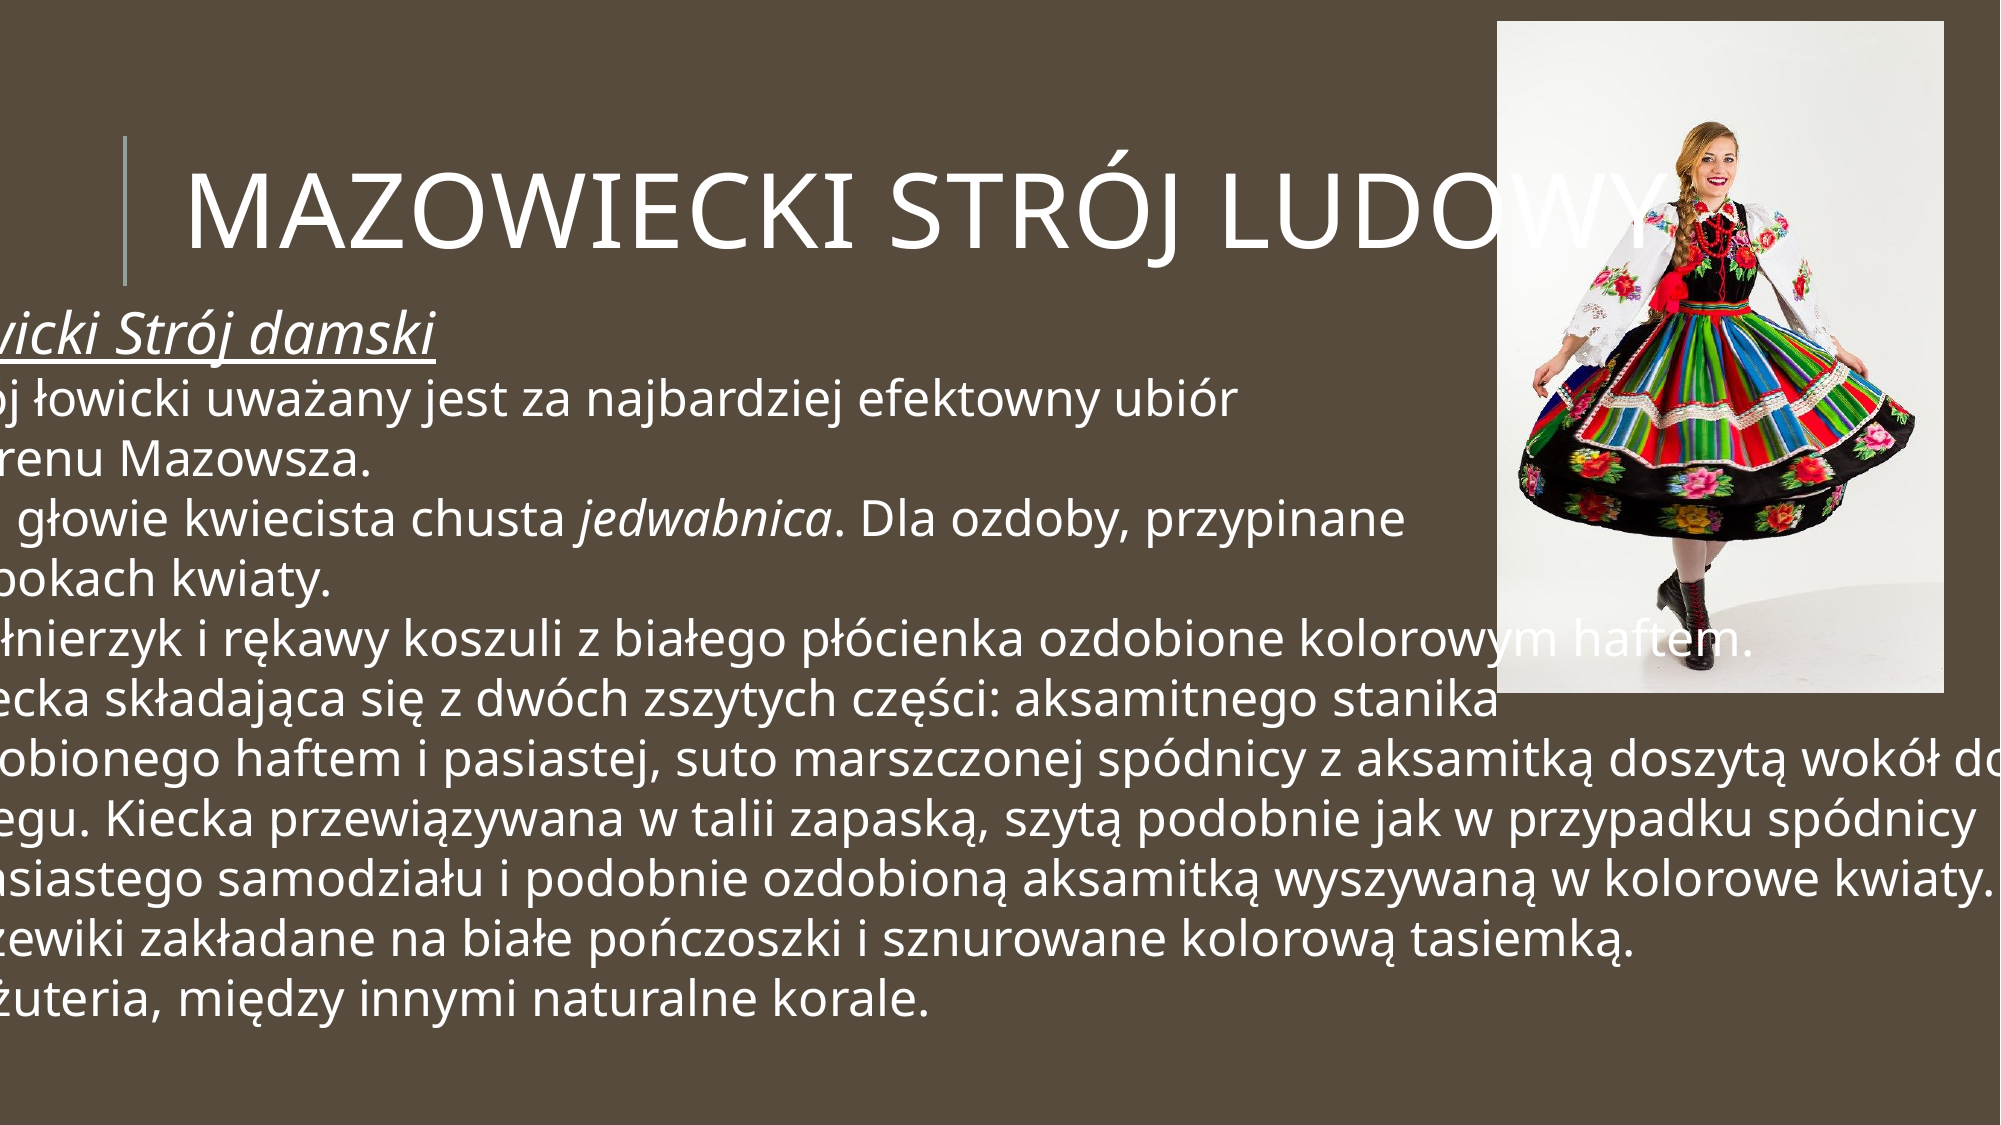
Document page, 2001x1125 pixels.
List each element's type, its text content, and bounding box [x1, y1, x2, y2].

picture [1496, 21, 1945, 693]
text_box Łowicki Strój damski Strój łowicki uważany jest za najbardziej efektowny ubiór z terenu Mazowsza. • na głowie kwiecista chusta jedwabnica. Dla ozdoby, przypinane po bokach kwiaty. • kołnierzyk i rękawy koszuli z białego płócienka ozdobione kolorowym haftem. • kiecka składająca się z dwóch zszytych części: aksamitnego stanika ozdobionego haftem i pasiastej, suto marszczonej spódnicy z aksamitką doszytą wokół dolnego brzegu. Kiecka przewiązywana w talii zapaską, szytą podobnie jak w przypadku spódnicy z pasiastego samodziału i podobnie ozdobioną aksamitką wyszywaną w kolorowe kwiaty. • trzewiki zakładane na białe pończoszki i sznurowane kolorową tasiemką. • biżuteria, między innymi naturalne korale. [0, 289, 2000, 1035]
title Mazowiecki strój ludowy [168, 96, 1489, 289]
